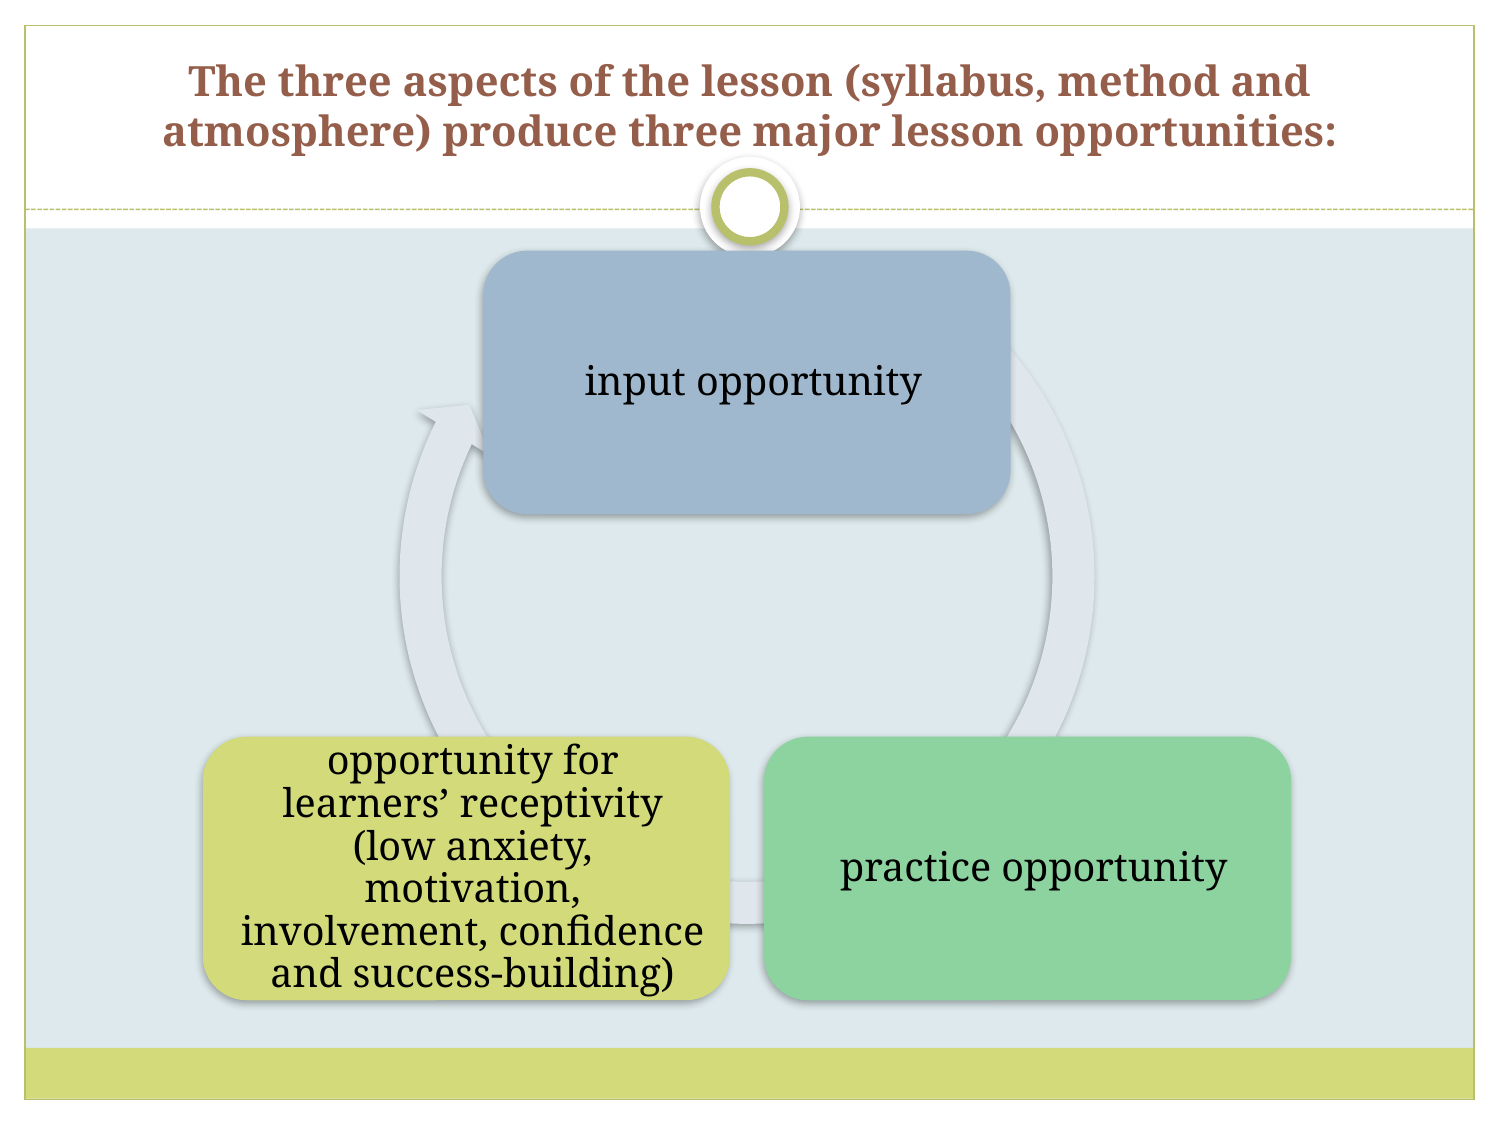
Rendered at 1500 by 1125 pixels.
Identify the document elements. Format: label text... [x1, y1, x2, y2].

title The three aspects of the lesson (syllabus, method and atmosphere) produce three major lesson opportunities: [49, 37, 1450, 162]
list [49, 250, 1445, 1001]
